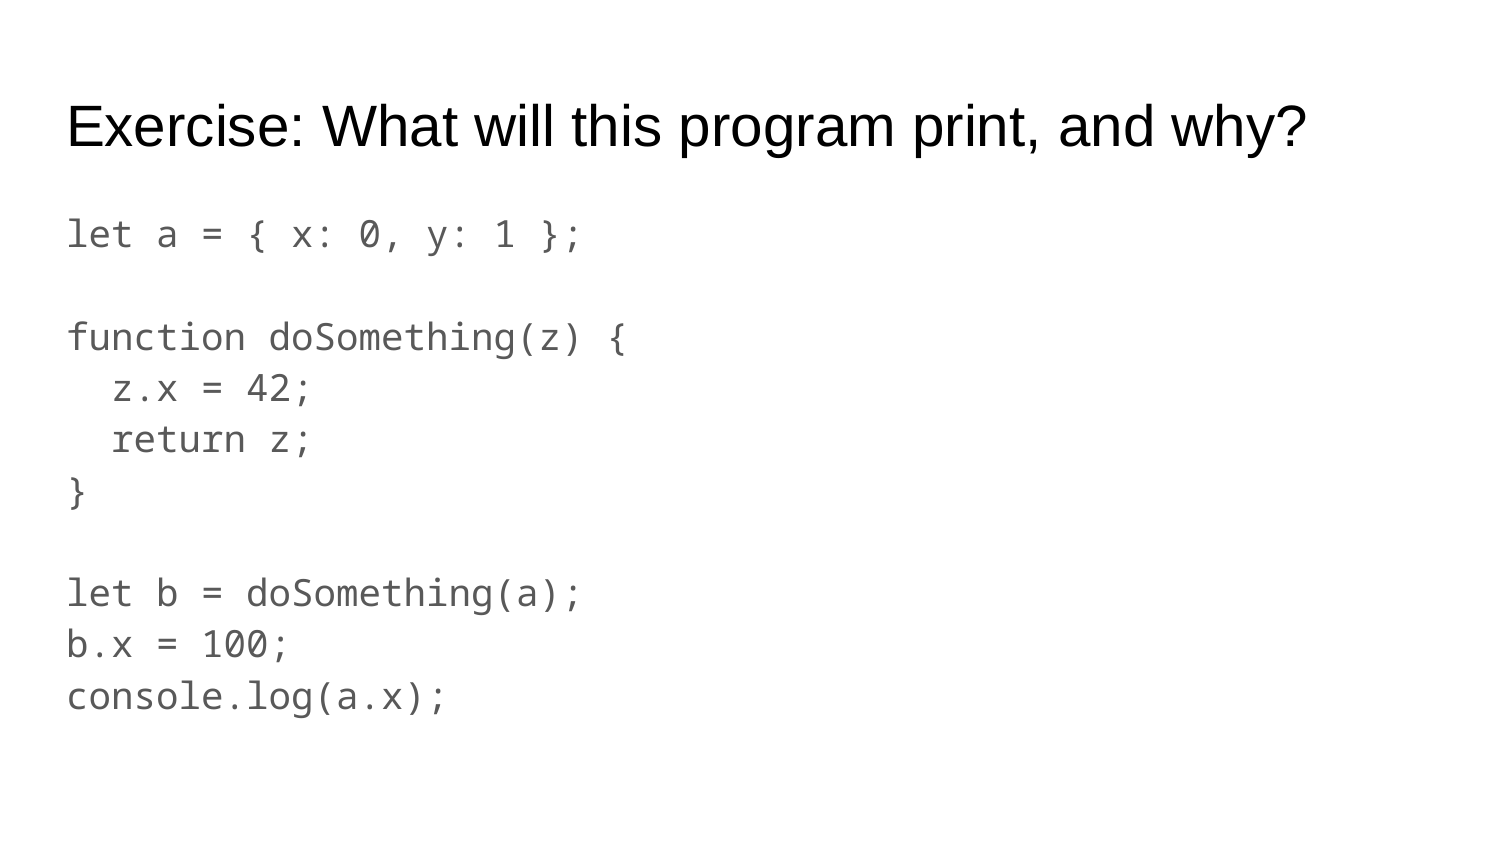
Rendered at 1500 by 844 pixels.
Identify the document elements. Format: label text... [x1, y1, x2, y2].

title Exercise: What will this program print, and why? [51, 72, 1449, 167]
list let a = { x: 0, y: 1 }; function doSomething(z) { z.x = 42; return z; } let b = doSomething(a); b.x = 100; console.log(a.x); [51, 189, 1449, 750]
